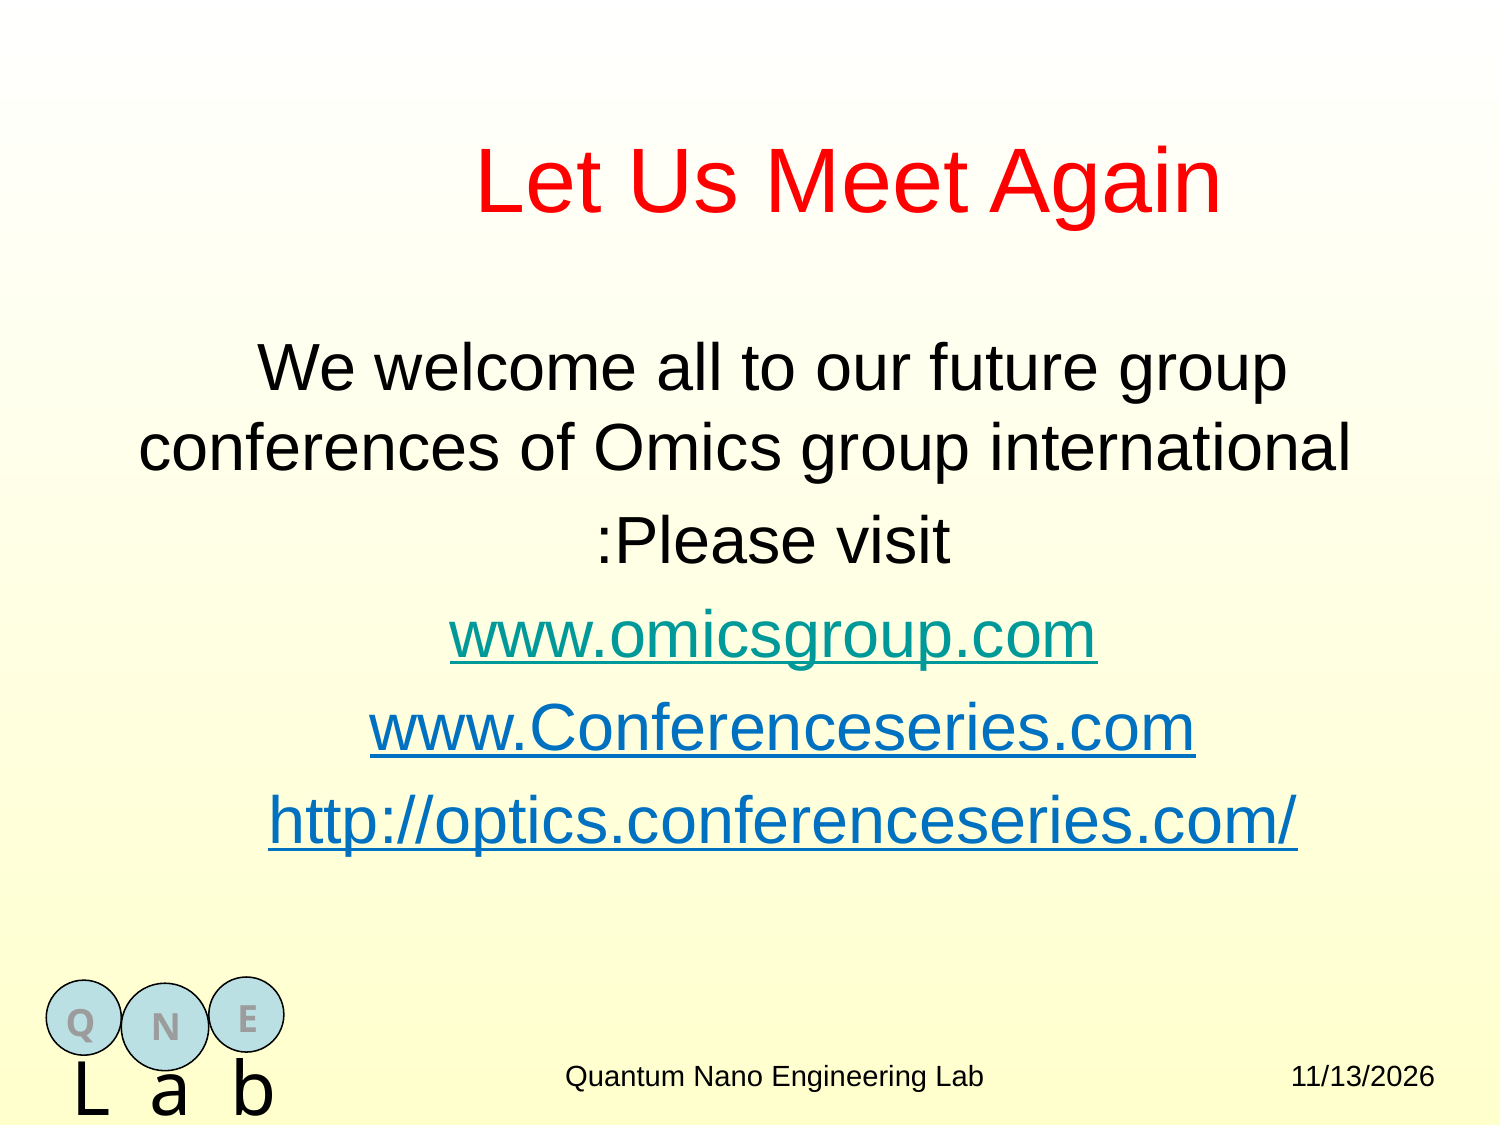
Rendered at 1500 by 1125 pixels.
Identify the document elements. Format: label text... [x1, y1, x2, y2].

title Let Us Meet Again [234, 81, 1465, 270]
list We welcome all to our future group conferences of Omics group international Please visit: www.omicsgroup.com www.Conferenceseries.com http://optics.conferenceseries.com/ [81, 316, 1466, 923]
